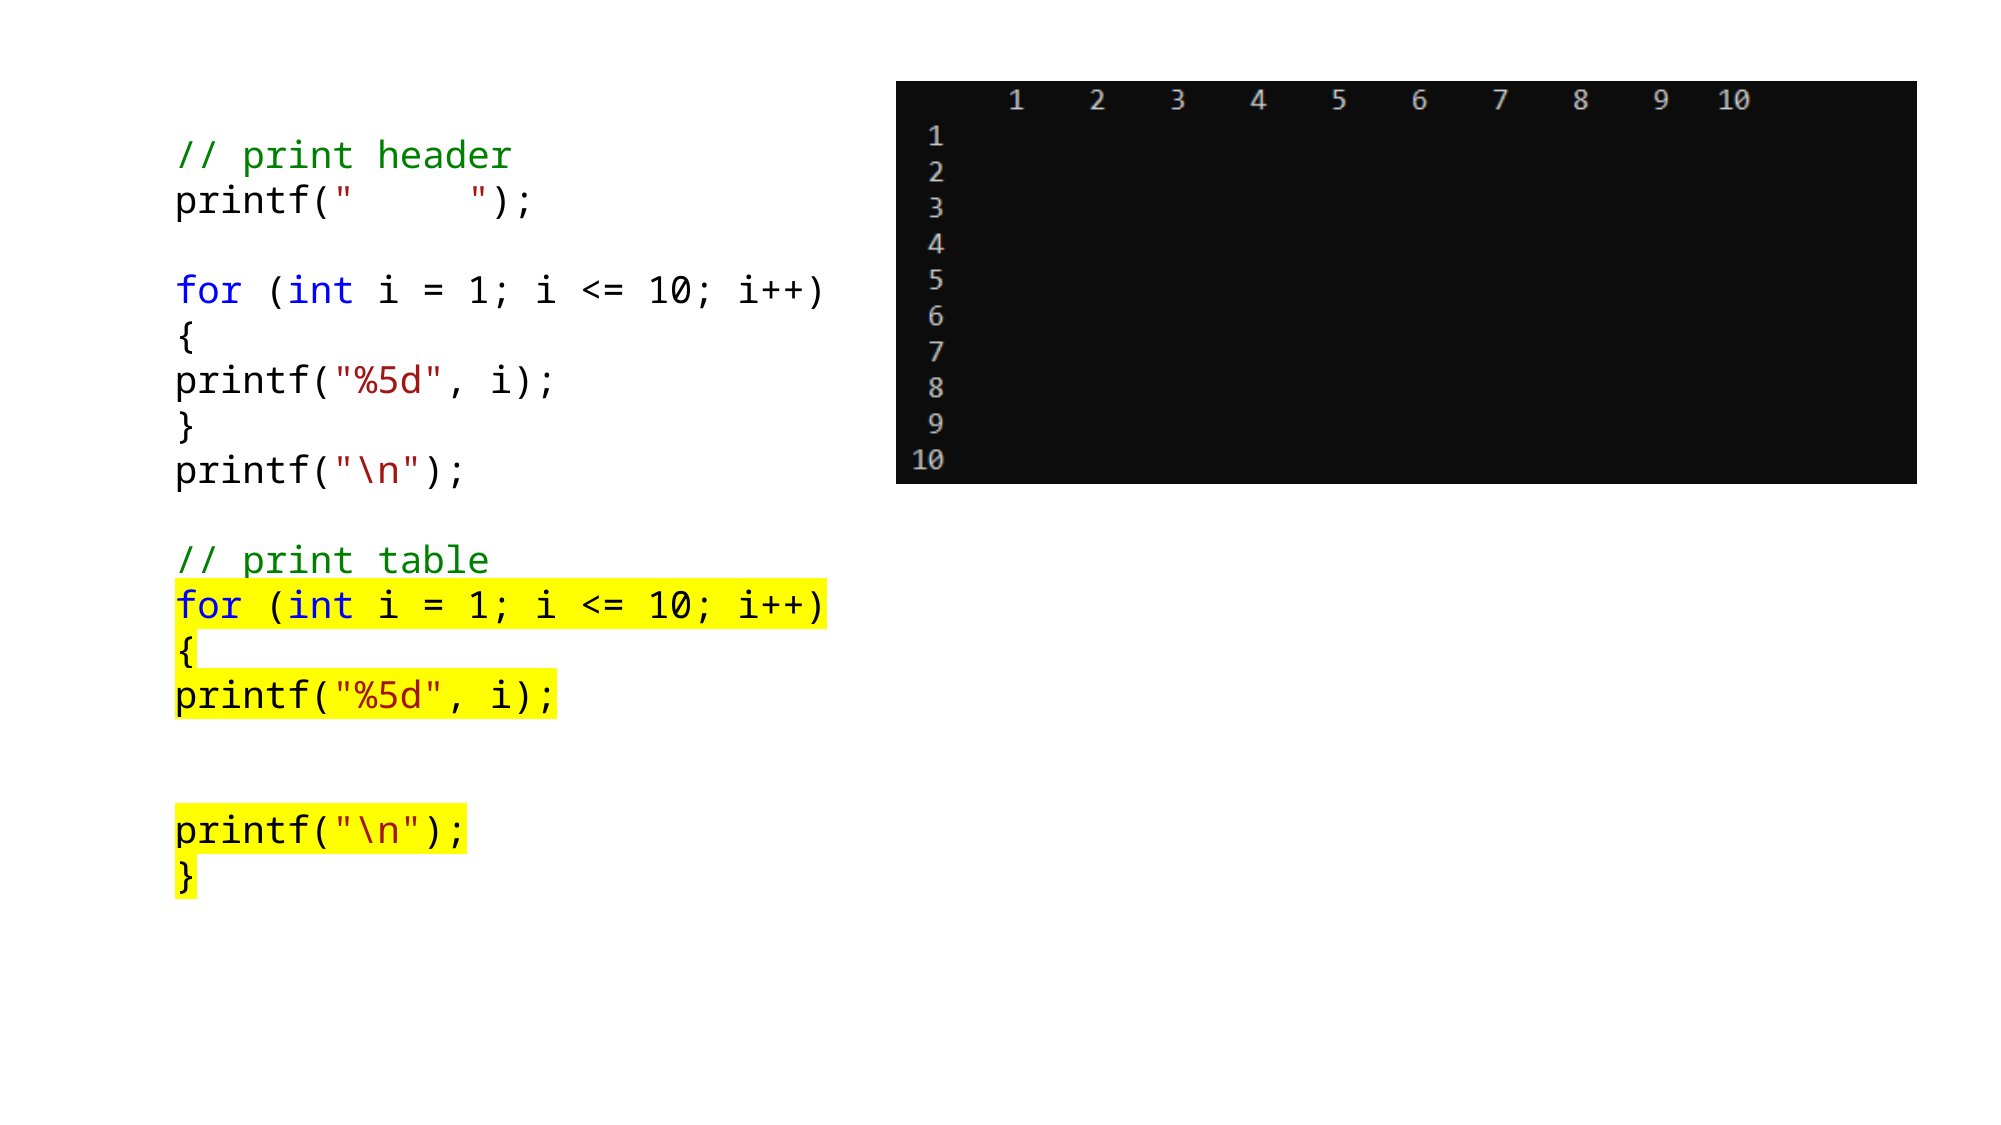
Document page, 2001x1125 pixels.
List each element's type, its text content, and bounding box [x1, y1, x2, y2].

picture [896, 81, 1918, 484]
text_box // print header printf(" "); for (int i = 1; i <= 10; i++) { printf("%5d", i); } printf("\n"); // print table for (int i = 1; i <= 10; i++) { printf("%5d", i); printf("\n"); } [160, 123, 1500, 903]
